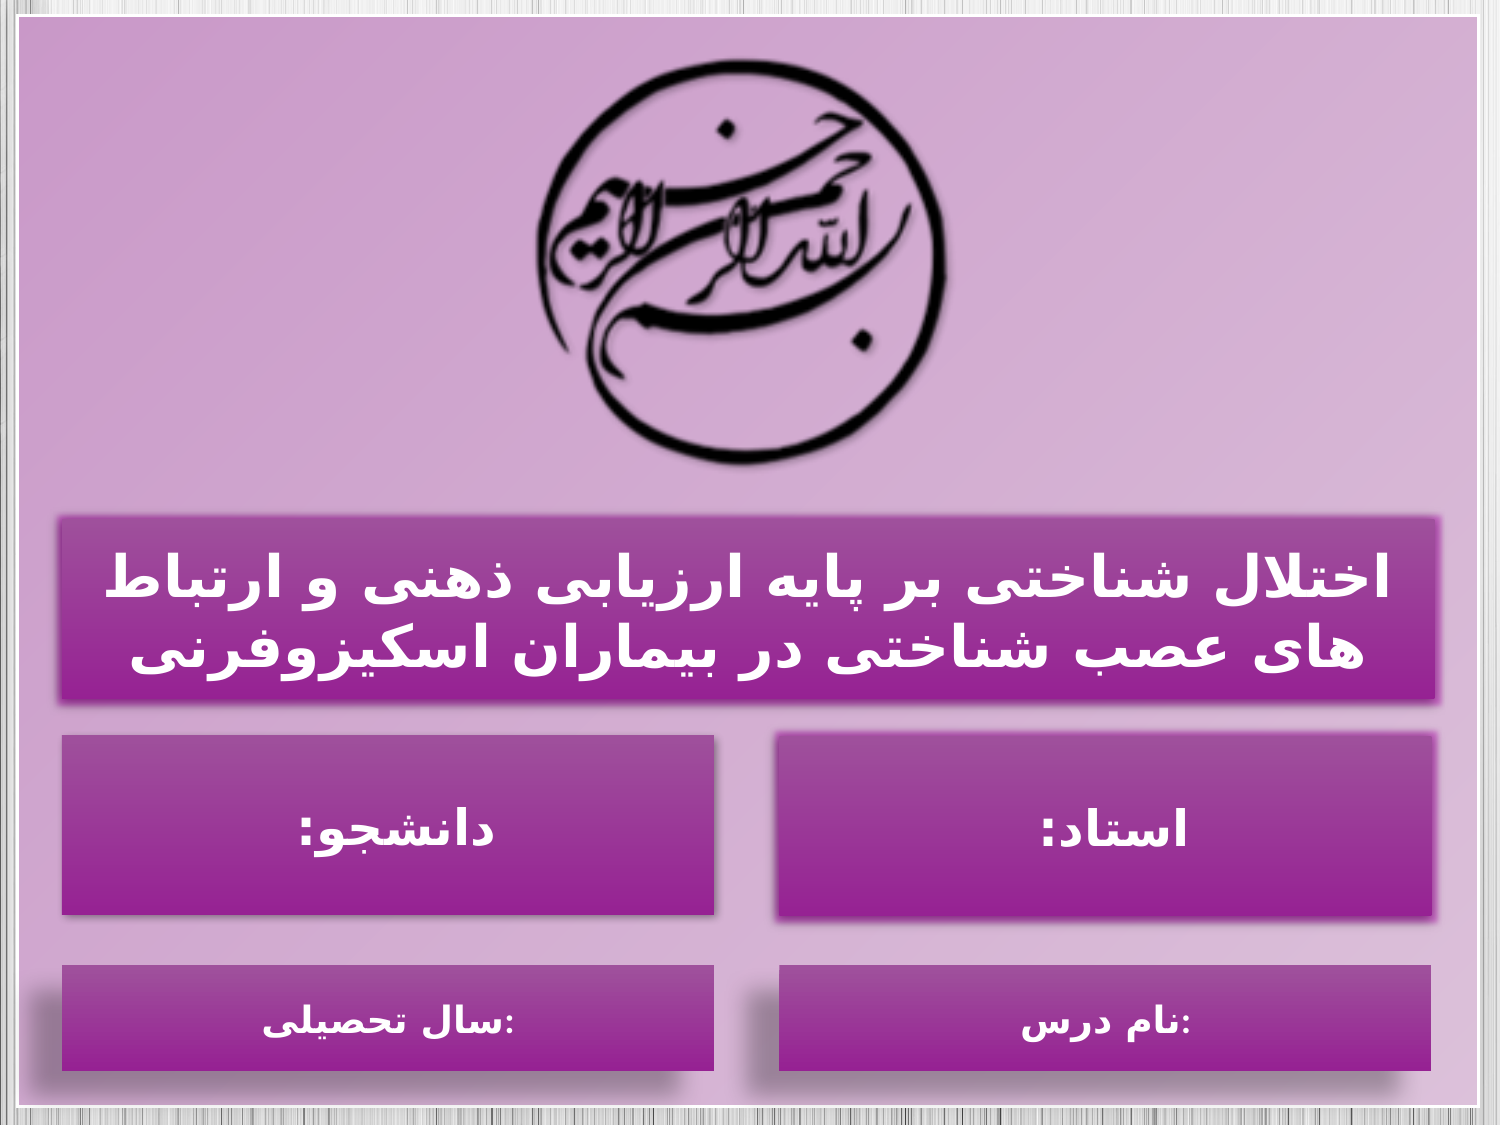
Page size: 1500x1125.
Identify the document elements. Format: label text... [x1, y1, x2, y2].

text_box استاد: [779, 736, 1432, 916]
text_box نام درس: [779, 965, 1432, 1072]
text_box سال تحصیلی: [61, 965, 714, 1072]
text_box اختلال شناختی بر پایه ارزیابی ذهنی و ارتباط های عصب شناختی در بیماران اسکیزوفرنی [62, 519, 1435, 699]
text_box [16, 14, 1480, 1108]
text_box [37, 27, 1457, 864]
text_box دانشجو: [61, 735, 714, 915]
picture [0, 0, 1500, 1125]
